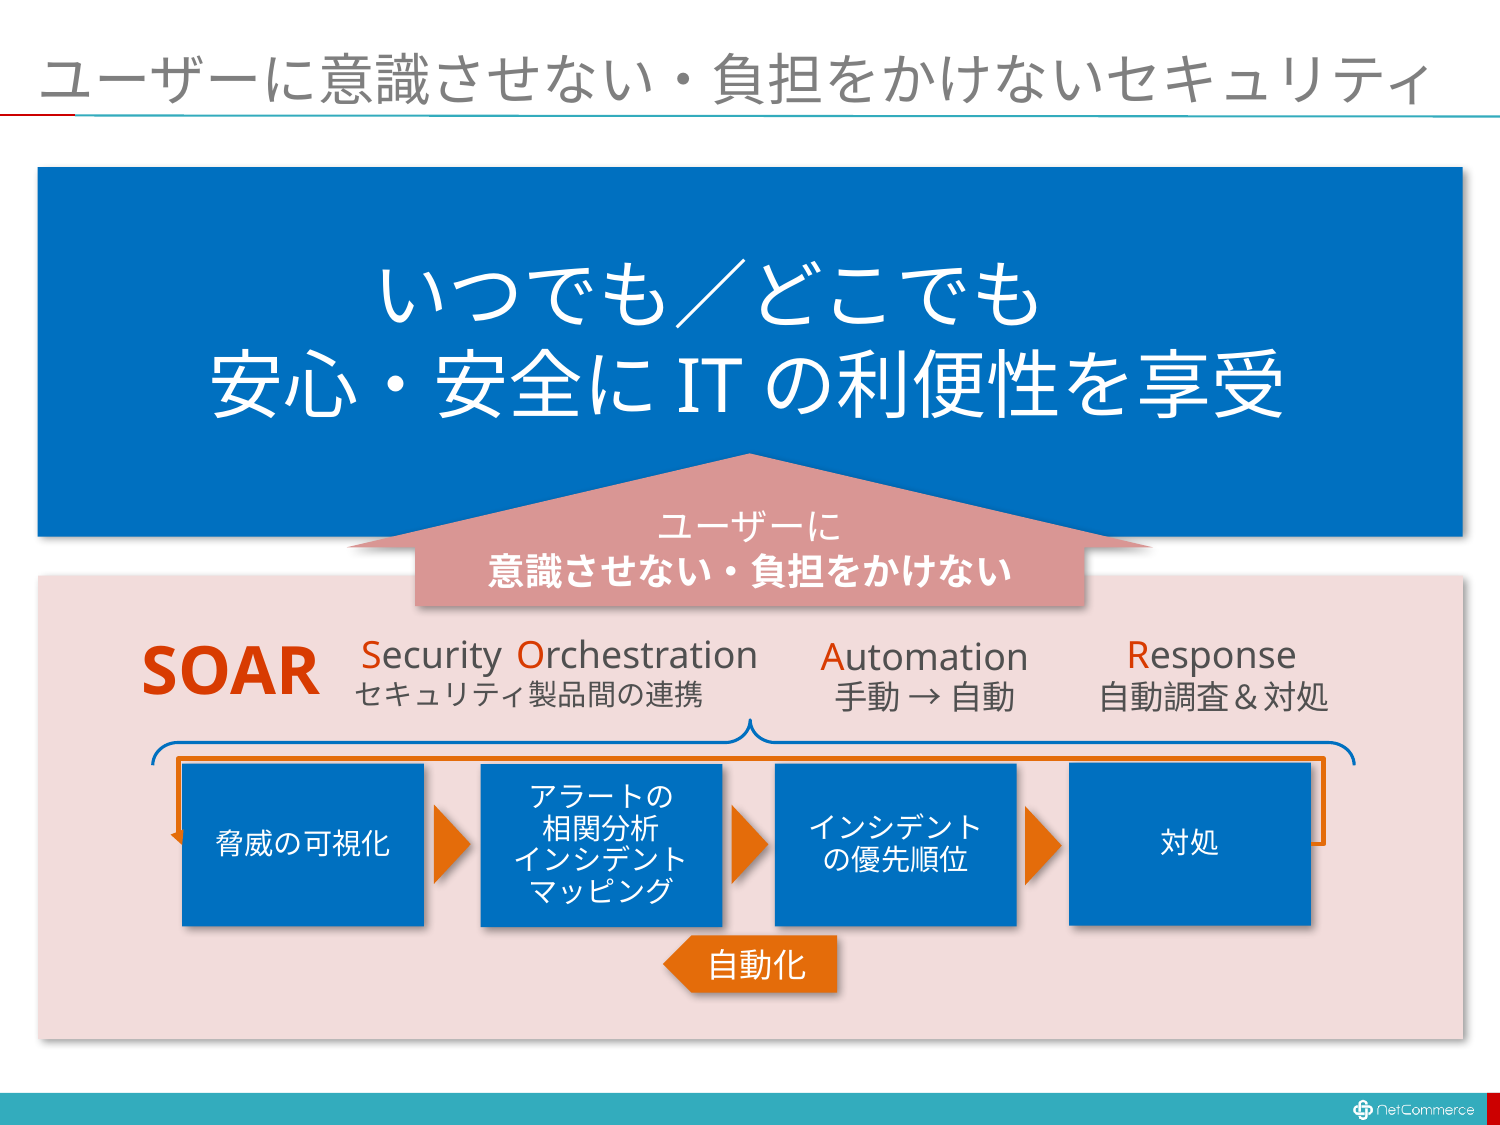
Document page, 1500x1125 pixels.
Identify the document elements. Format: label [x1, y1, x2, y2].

text_box [36, 166, 1465, 1041]
title [37, 43, 1463, 112]
picture [1352, 1098, 1474, 1120]
